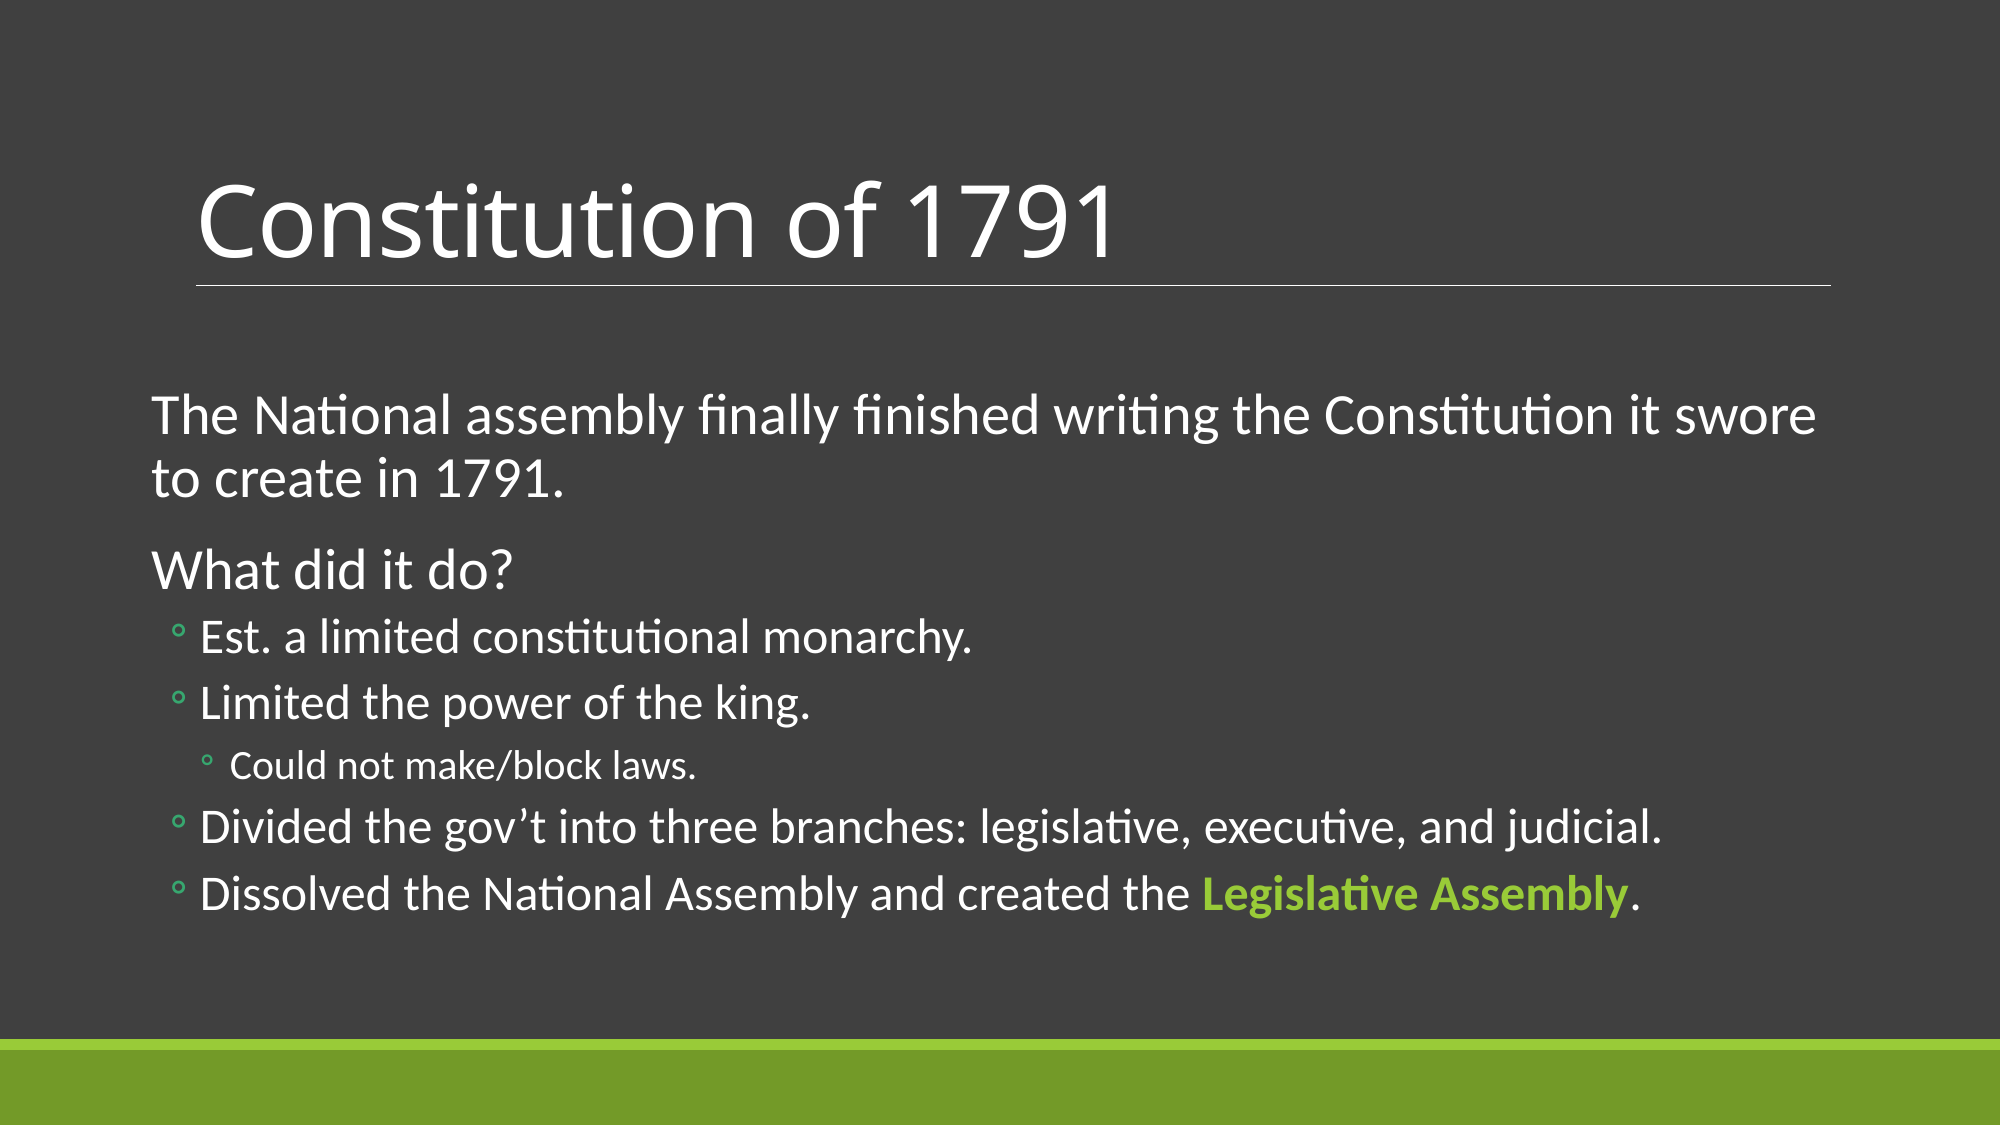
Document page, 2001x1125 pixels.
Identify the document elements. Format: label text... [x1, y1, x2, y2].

list The National assembly finally finished writing the Constitution it swore to create in 1791. What did it do? Est. a limited constitutional monarchy. Limited the power of the king. Could not make/block laws. Divided the gov’t into three branches: legislative, executive, and judicial. Dissolved the National Assembly and created the Legislative Assembly. [136, 376, 1853, 1087]
title Constitution of 1791 [180, 47, 1830, 285]
